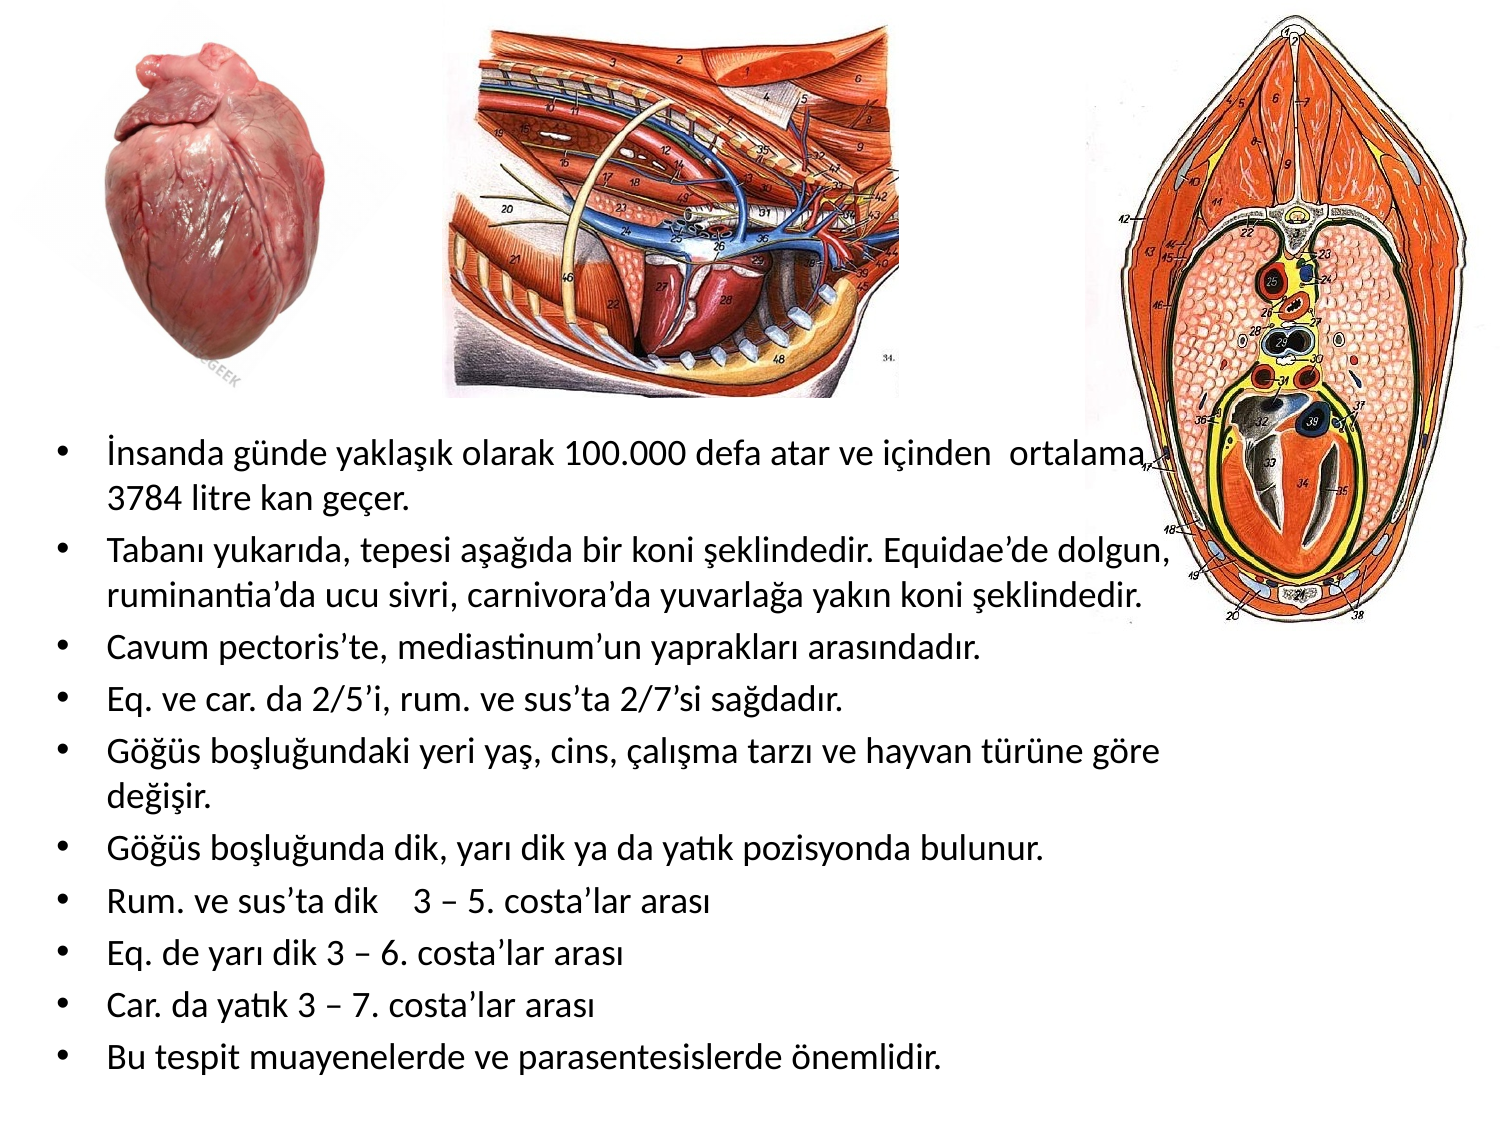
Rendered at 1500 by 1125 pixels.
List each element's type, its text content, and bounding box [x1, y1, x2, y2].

list İnsanda günde yaklaşık olarak 100.000 defa atar ve içinden ortalama 3784 litre kan geçer. Tabanı yukarıda, tepesi aşağıda bir koni şeklindedir. Equidae’de dolgun, ruminantia’da ucu sivri, carnivora’da yuvarlağa yakın koni şeklindedir. Cavum pectoris’te, mediastinum’un yaprakları arasındadır. Eq. ve car. da 2/5’i, rum. ve sus’ta 2/7’si sağdadır. Göğüs boşluğundaki yeri yaş, cins, çalışma tarzı ve hayvan türüne göre değişir. Göğüs boşluğunda dik, yarı dik ya da yatık pozisyonda bulunur. Rum. ve sus’ta dik 3 – 5. costa’lar arası Eq. de yarı dik 3 – 6. costa’lar arası Car. da yatık 3 – 7. costa’lar arası Bu tespit muayenelerde ve parasentesislerde önemlidir. [41, 420, 1189, 1106]
picture [1085, 0, 1500, 634]
picture [11, 0, 406, 392]
picture [442, 0, 899, 398]
